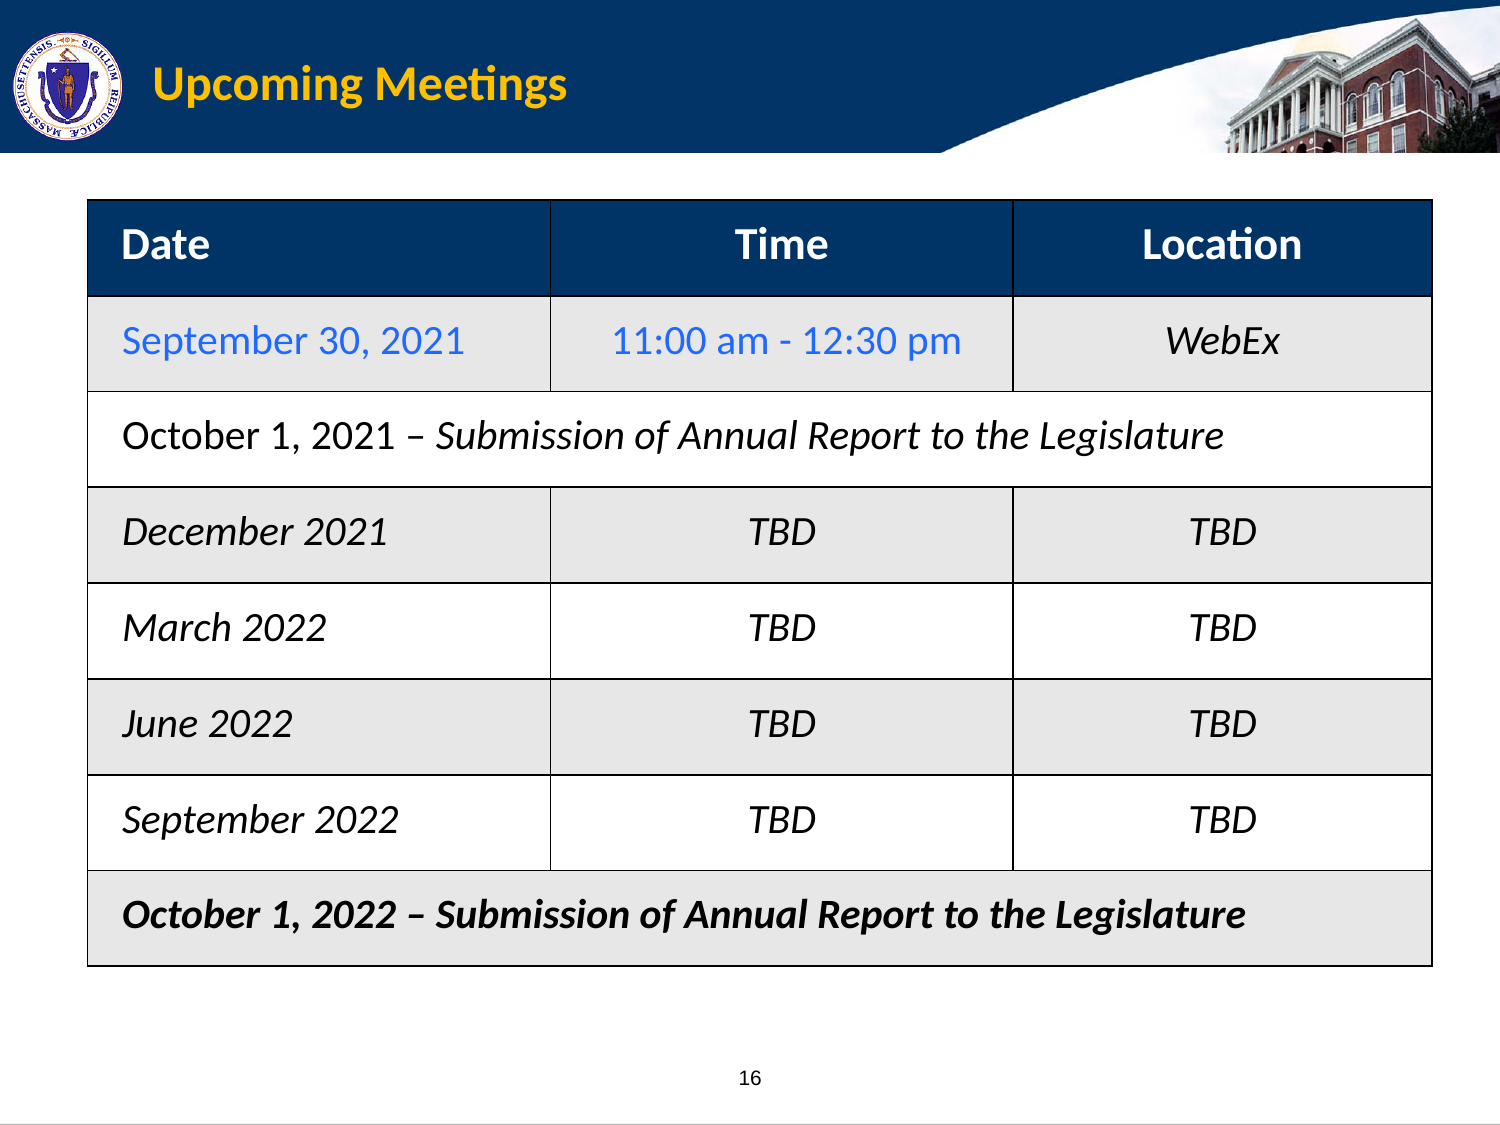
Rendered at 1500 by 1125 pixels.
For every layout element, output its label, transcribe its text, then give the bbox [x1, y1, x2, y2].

table_cell TBD [1014, 776, 1431, 870]
title Upcoming Meetings [137, 17, 963, 144]
table_cell December 2021 [88, 488, 550, 582]
table_cell TBD [551, 584, 1012, 678]
table_cell 11:00 am - 12:30 pm [551, 297, 1012, 391]
table_cell September 30, 2021 [88, 297, 550, 391]
table_cell TBD [551, 488, 1012, 582]
table_cell TBD [1014, 680, 1431, 774]
table_header Time [551, 201, 1012, 295]
table_cell TBD [1014, 584, 1431, 678]
table_cell June 2022 [88, 680, 550, 774]
table_cell March 2022 [88, 584, 550, 678]
table_header Location [1014, 201, 1431, 295]
table_cell September 2022 [88, 776, 550, 870]
table_cell TBD [551, 776, 1012, 870]
table_cell WebEx [1014, 297, 1431, 391]
table_cell October 1, 2021 – Submission of Annual Report to the Legislature [88, 392, 1431, 486]
table_cell TBD [1014, 488, 1431, 582]
table_header Date [88, 201, 550, 295]
table_cell TBD [551, 680, 1012, 774]
picture [0, 0, 1500, 153]
table_cell October 1, 2022 – Submission of Annual Report to the Legislature [88, 871, 1431, 965]
